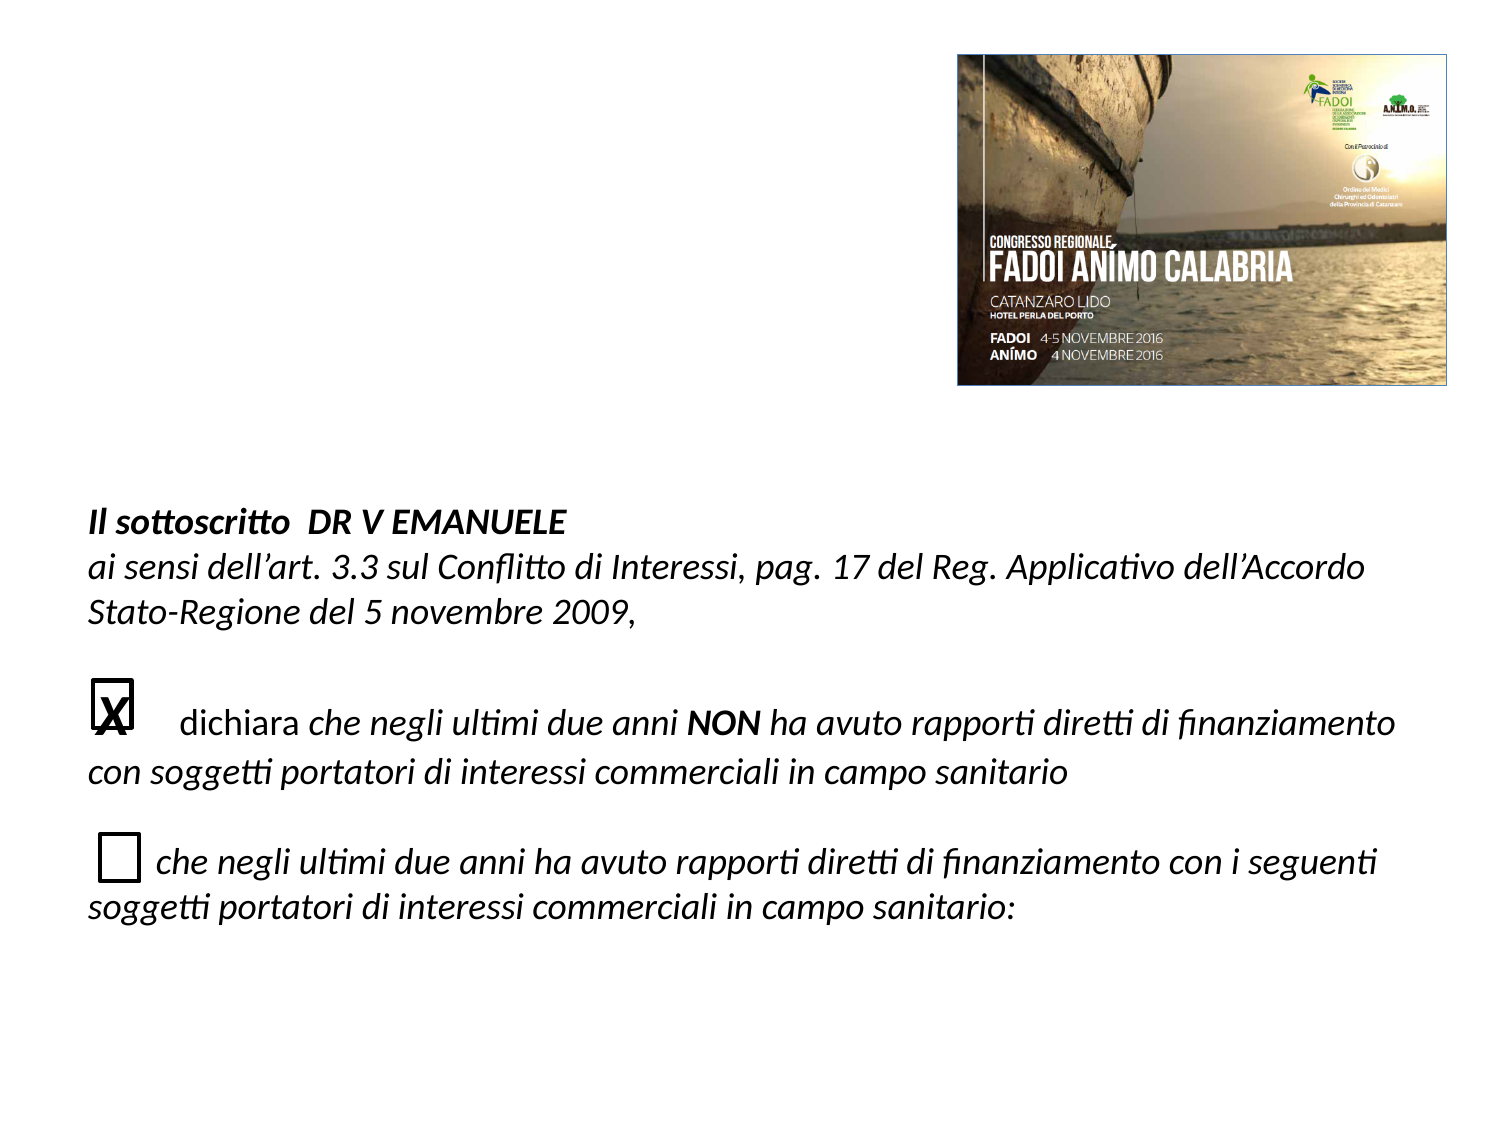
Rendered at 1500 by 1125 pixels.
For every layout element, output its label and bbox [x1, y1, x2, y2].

text_box [72, 444, 1432, 985]
picture [957, 54, 1448, 386]
